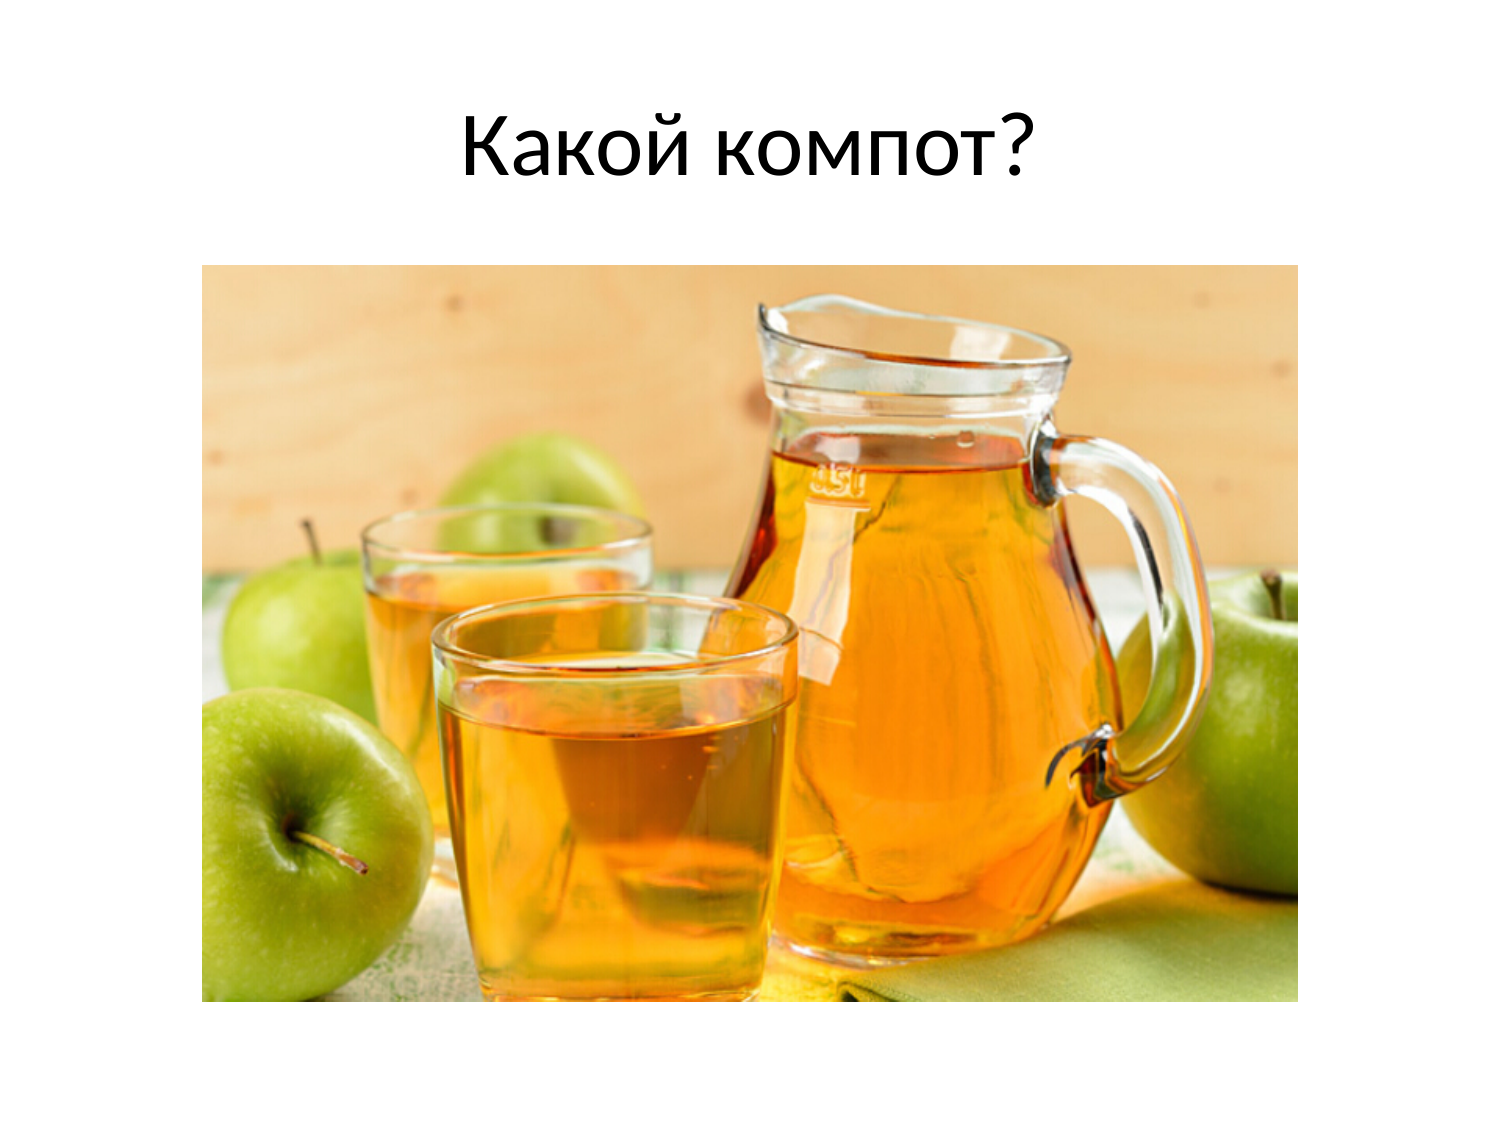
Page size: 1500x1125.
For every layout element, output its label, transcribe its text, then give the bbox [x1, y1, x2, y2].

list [202, 265, 1298, 1002]
title Какой компот? [75, 45, 1425, 233]
